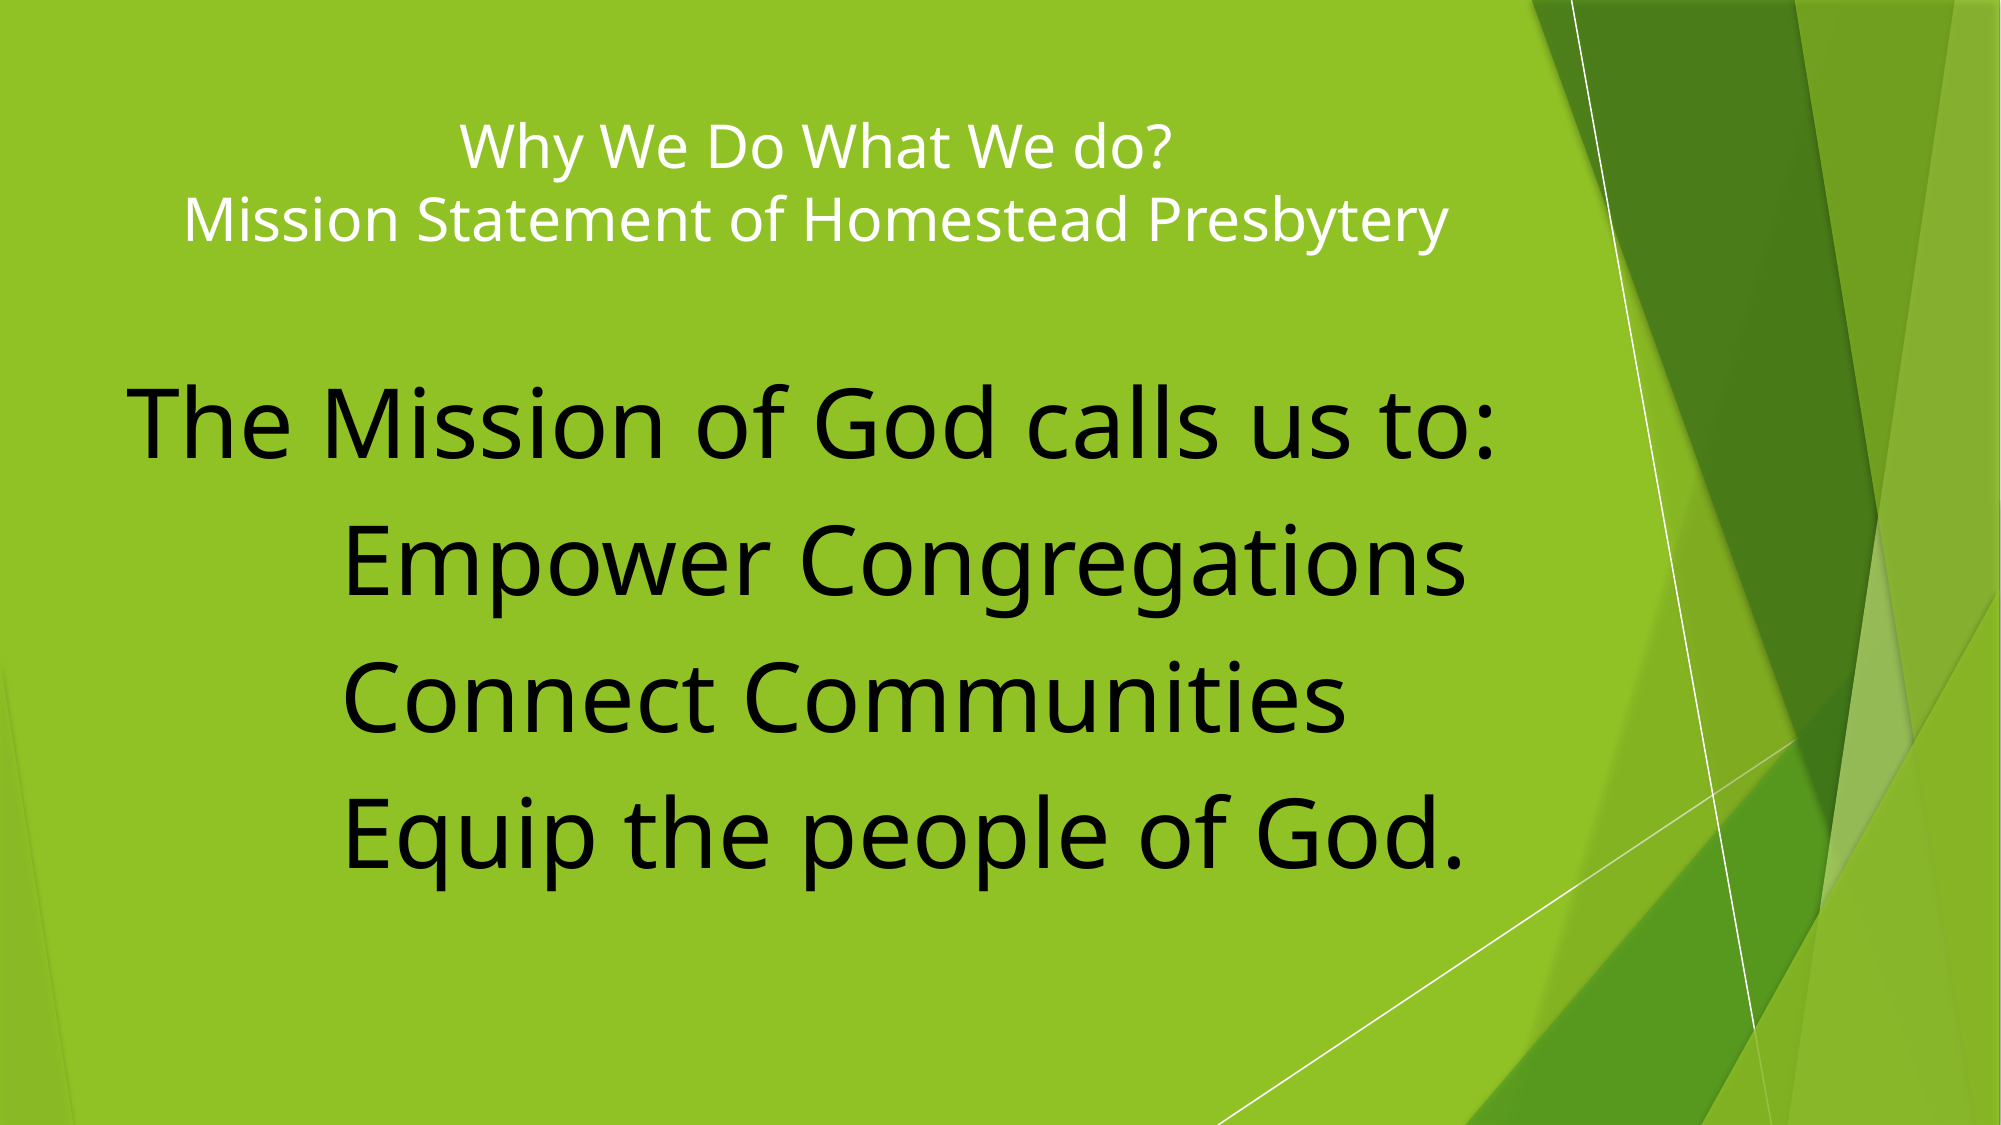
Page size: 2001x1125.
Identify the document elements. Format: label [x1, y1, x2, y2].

text_box [0, 0, 2000, 1125]
